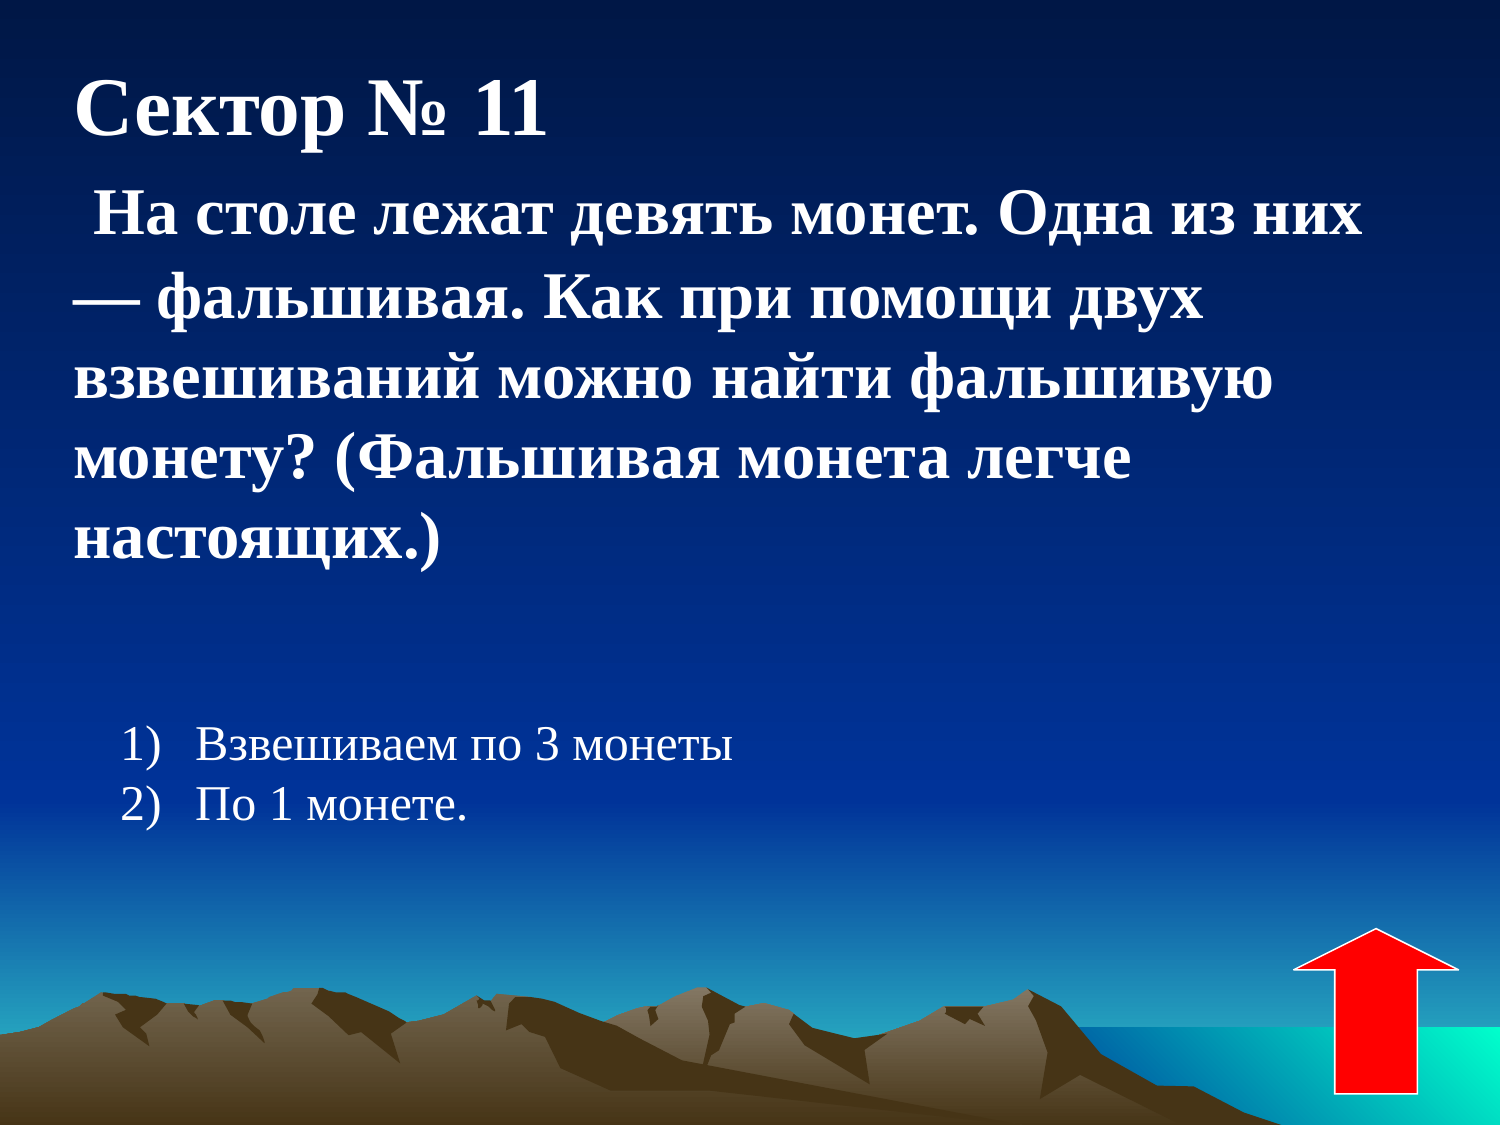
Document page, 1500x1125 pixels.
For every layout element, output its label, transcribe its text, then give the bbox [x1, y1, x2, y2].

text_box [1293, 928, 1459, 1094]
text_box Взвешиваем по 3 монеты По 1 монете. [105, 703, 891, 838]
text_box Сектор № 11 На столе лежат девять монет. Одна из них — фальшивая. Как при помощи двух взвешиваний можно найти фальшивую монету? (Фальшивая монета легче настоящих.) [58, 44, 1407, 579]
